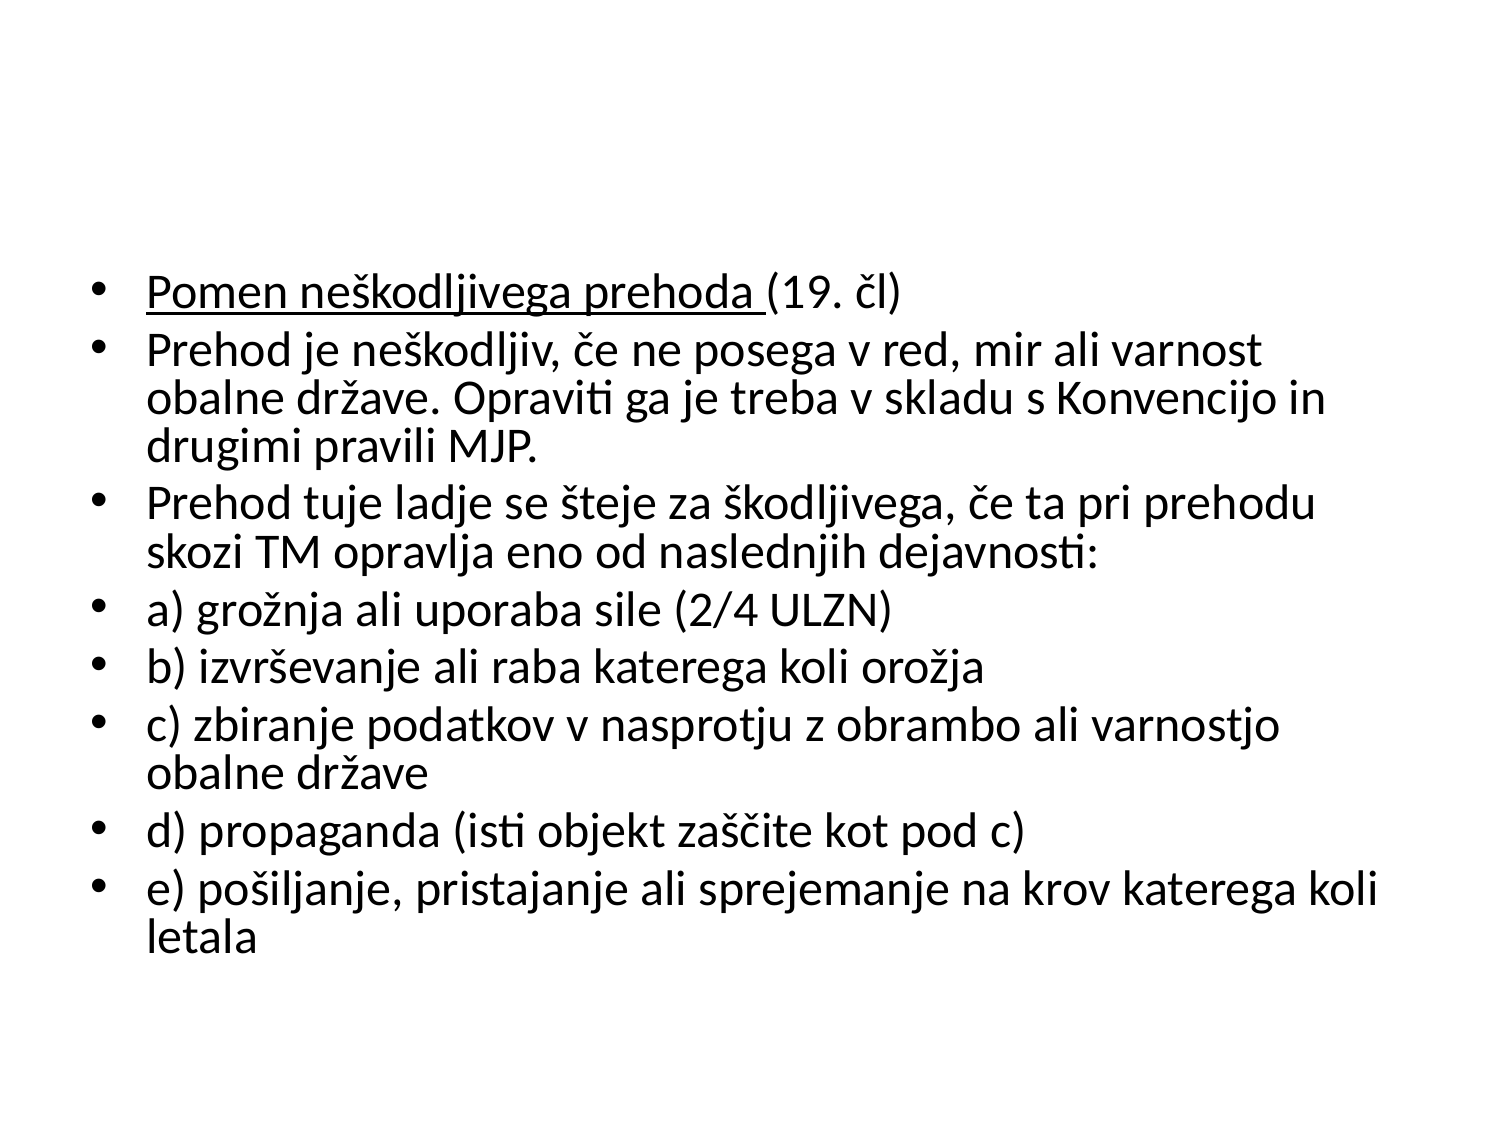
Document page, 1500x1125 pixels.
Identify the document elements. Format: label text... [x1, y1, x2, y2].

list Pomen neškodljivega prehoda (19. čl) Prehod je neškodljiv, če ne posega v red, mir ali varnost obalne države. Opraviti ga je treba v skladu s Konvencijo in drugimi pravili MJP. Prehod tuje ladje se šteje za škodljivega, če ta pri prehodu skozi TM opravlja eno od naslednjih dejavnosti: a) grožnja ali uporaba sile (2/4 ULZN) b) izvrševanje ali raba katerega koli orožja c) zbiranje podatkov v nasprotju z obrambo ali varnostjo obalne države d) propaganda (isti objekt zaščite kot pod c) e) pošiljanje, pristajanje ali sprejemanje na krov katerega koli letala [74, 262, 1426, 1006]
